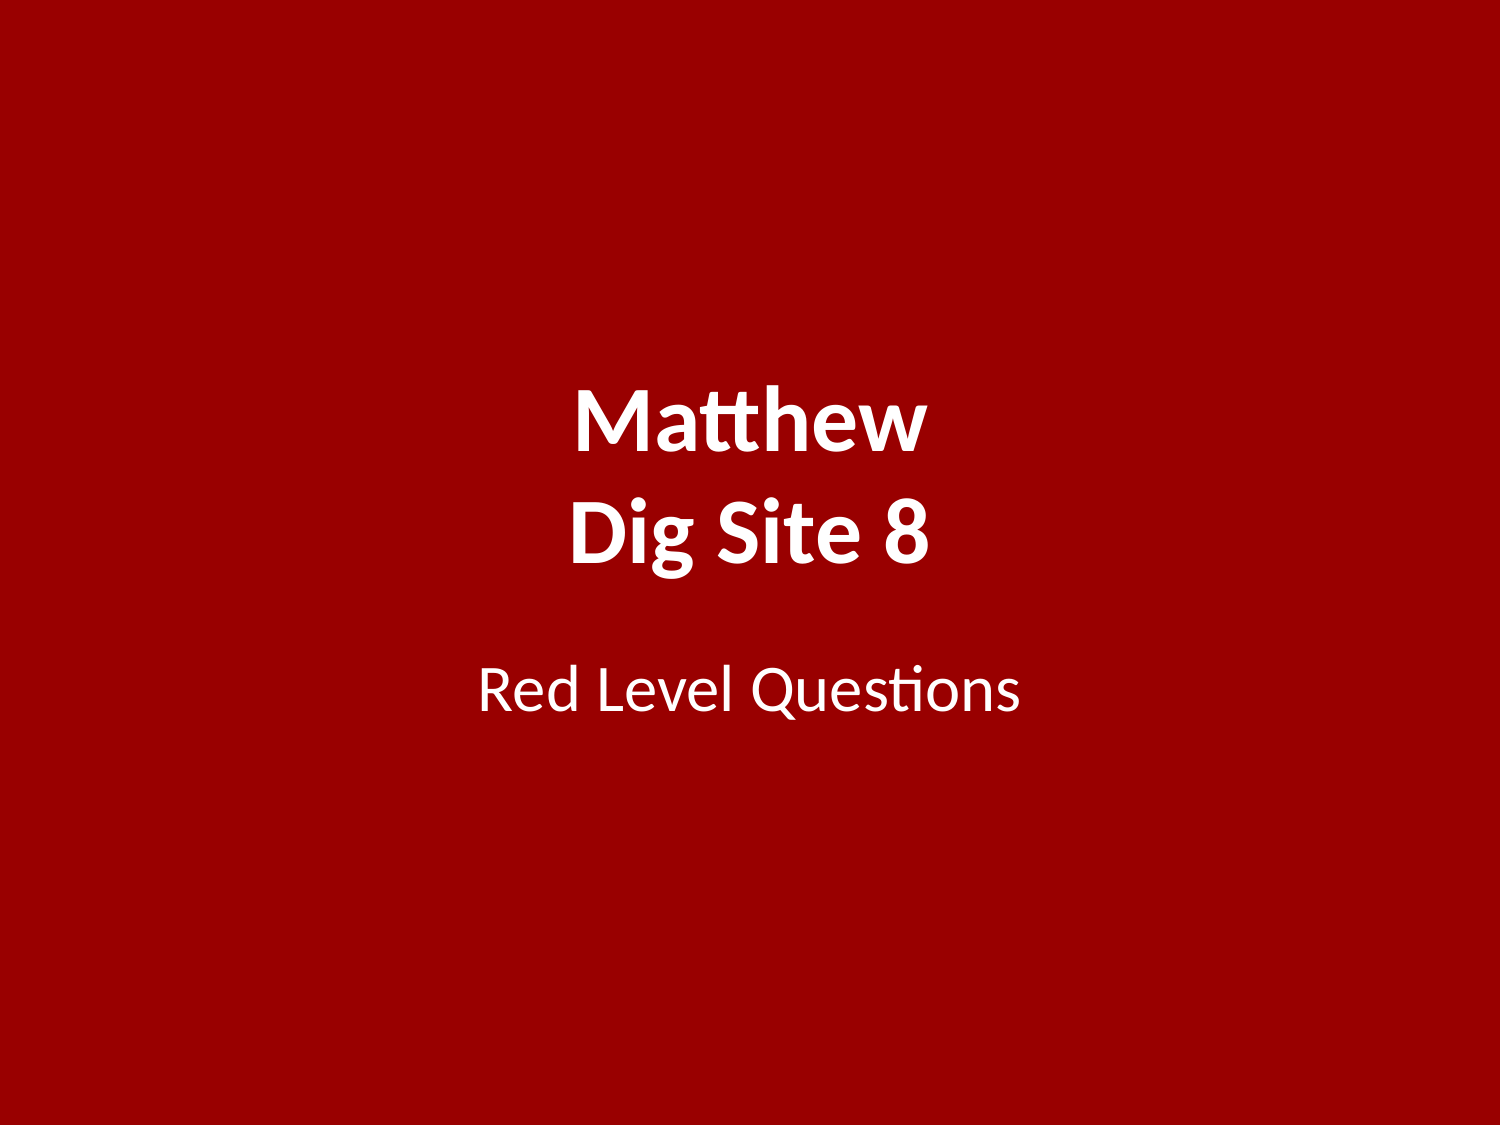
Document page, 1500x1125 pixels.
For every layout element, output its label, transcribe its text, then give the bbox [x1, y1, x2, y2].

subtitle Red Level Questions [225, 637, 1275, 925]
title Matthew Dig Site 8 [112, 349, 1388, 591]
